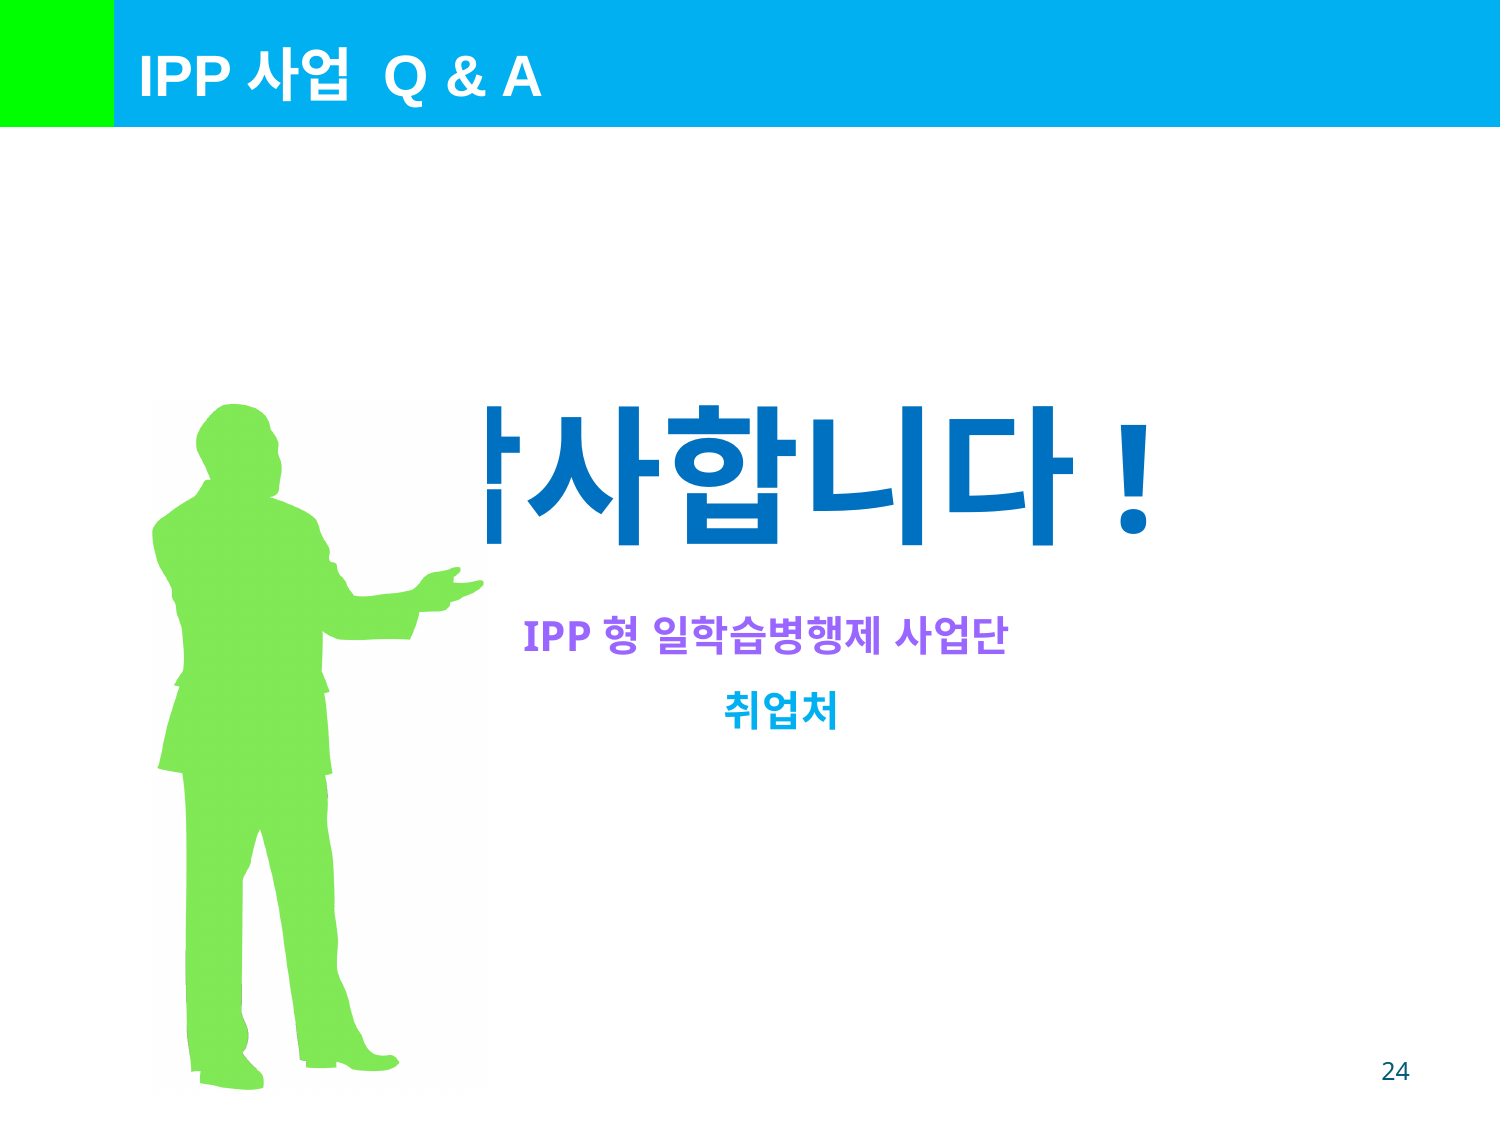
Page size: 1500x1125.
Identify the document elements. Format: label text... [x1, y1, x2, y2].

text_box 감사합니다! [346, 375, 1196, 623]
picture [145, 398, 487, 1095]
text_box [0, 0, 1500, 126]
text_box IPP형 일학습병행제 사업단 취업처 [508, 577, 1055, 742]
slide_number 24 [1074, 1042, 1425, 1103]
